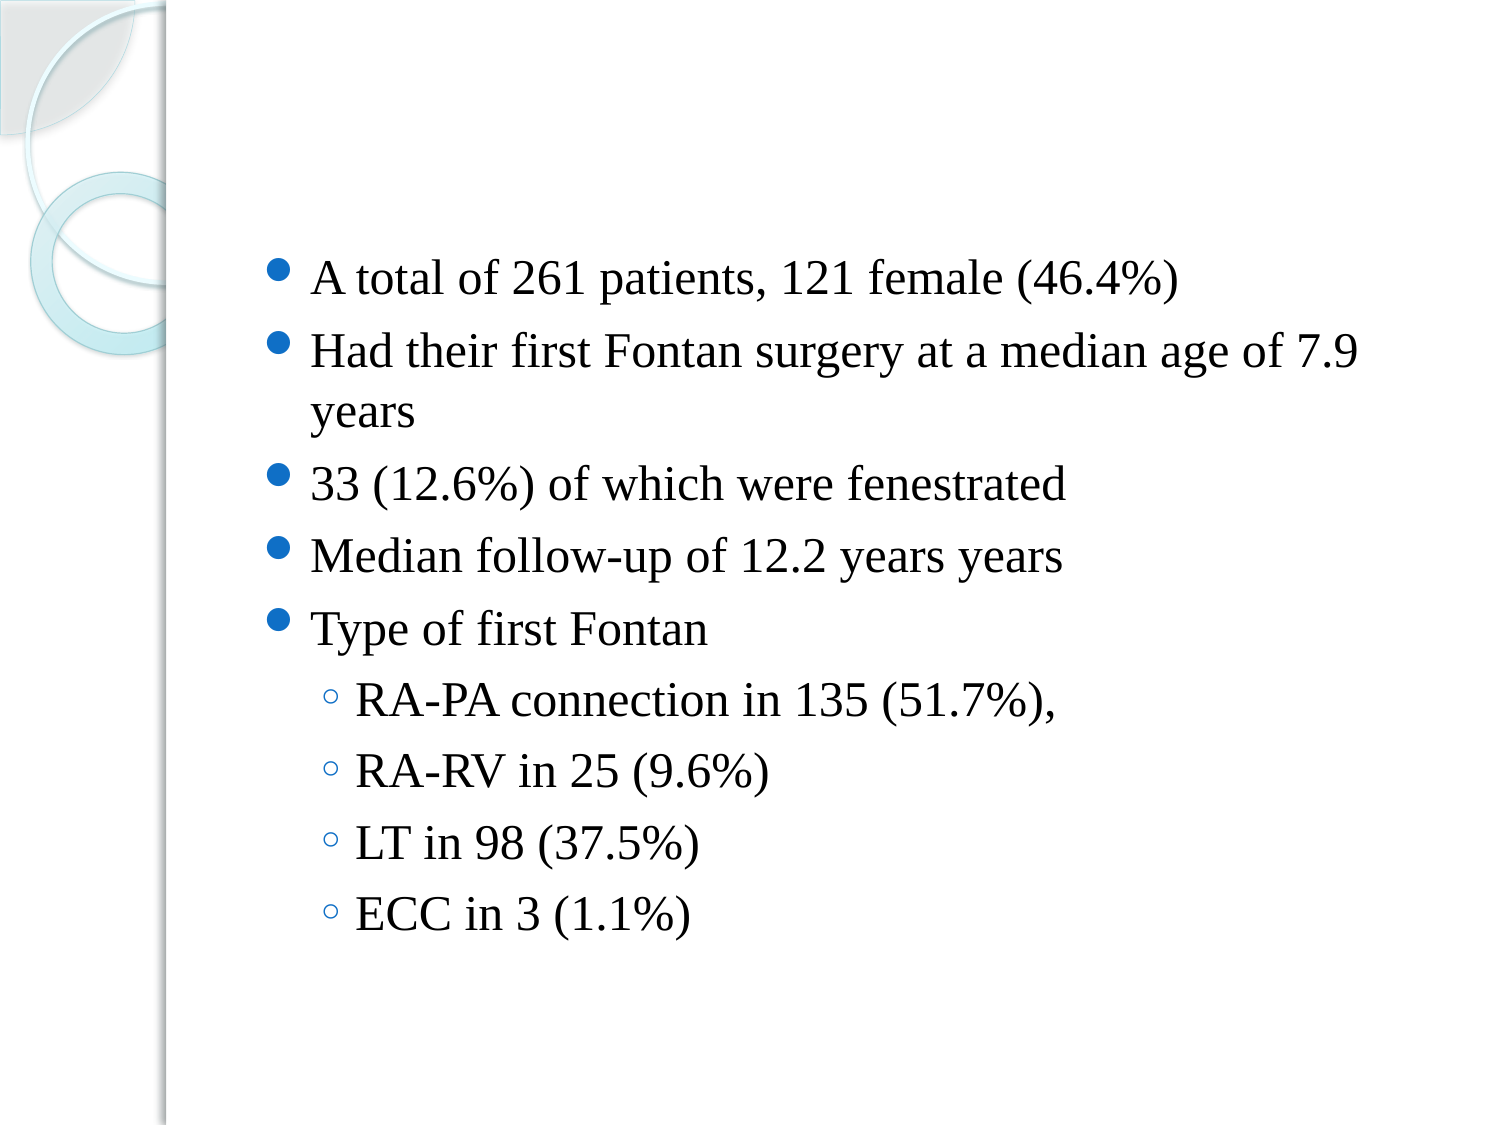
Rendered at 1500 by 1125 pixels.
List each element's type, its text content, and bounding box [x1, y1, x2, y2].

list A total of 261 patients, 121 female (46.4%) Had their first Fontan surgery at a median age of 7.9 years 33 (12.6%) of which were fenestrated Median follow-up of 12.2 years years Type of first Fontan RA-PA connection in 135 (51.7%), RA-RV in 25 (9.6%) LT in 98 (37.5%) ECC in 3 (1.1%) [235, 237, 1466, 1025]
